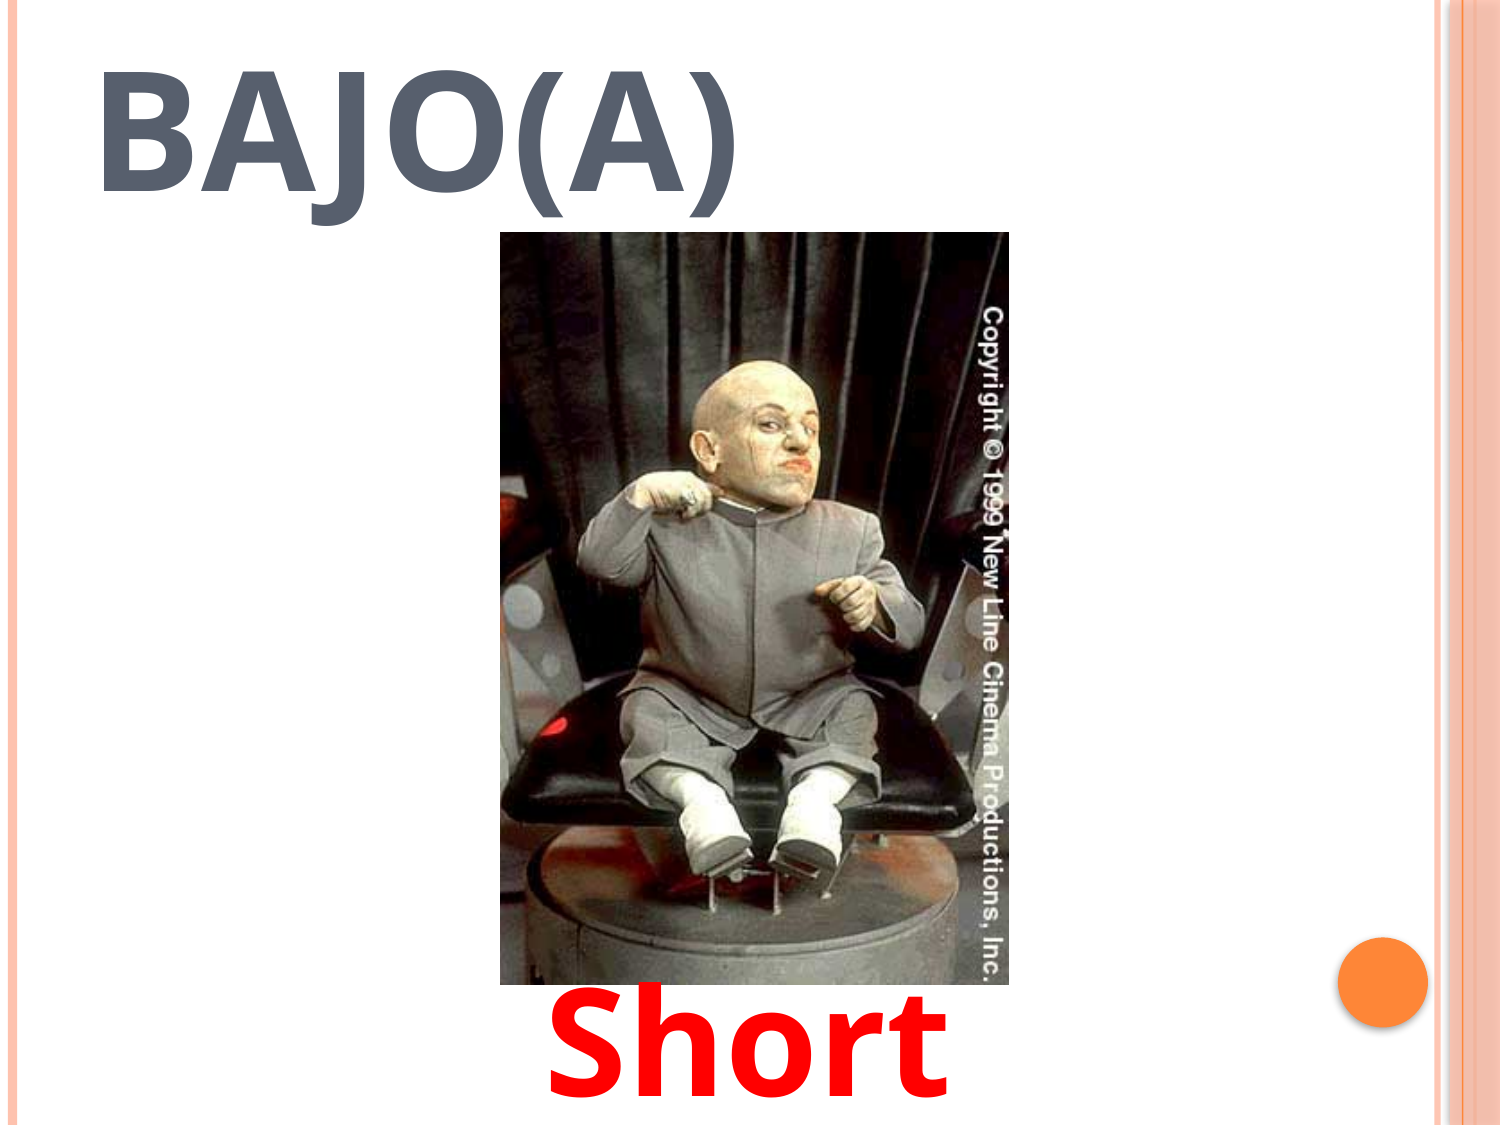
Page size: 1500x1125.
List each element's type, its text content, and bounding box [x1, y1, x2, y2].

picture [499, 231, 1009, 985]
title Bajo(a) [75, 45, 1300, 233]
text_box Short [529, 994, 967, 1125]
